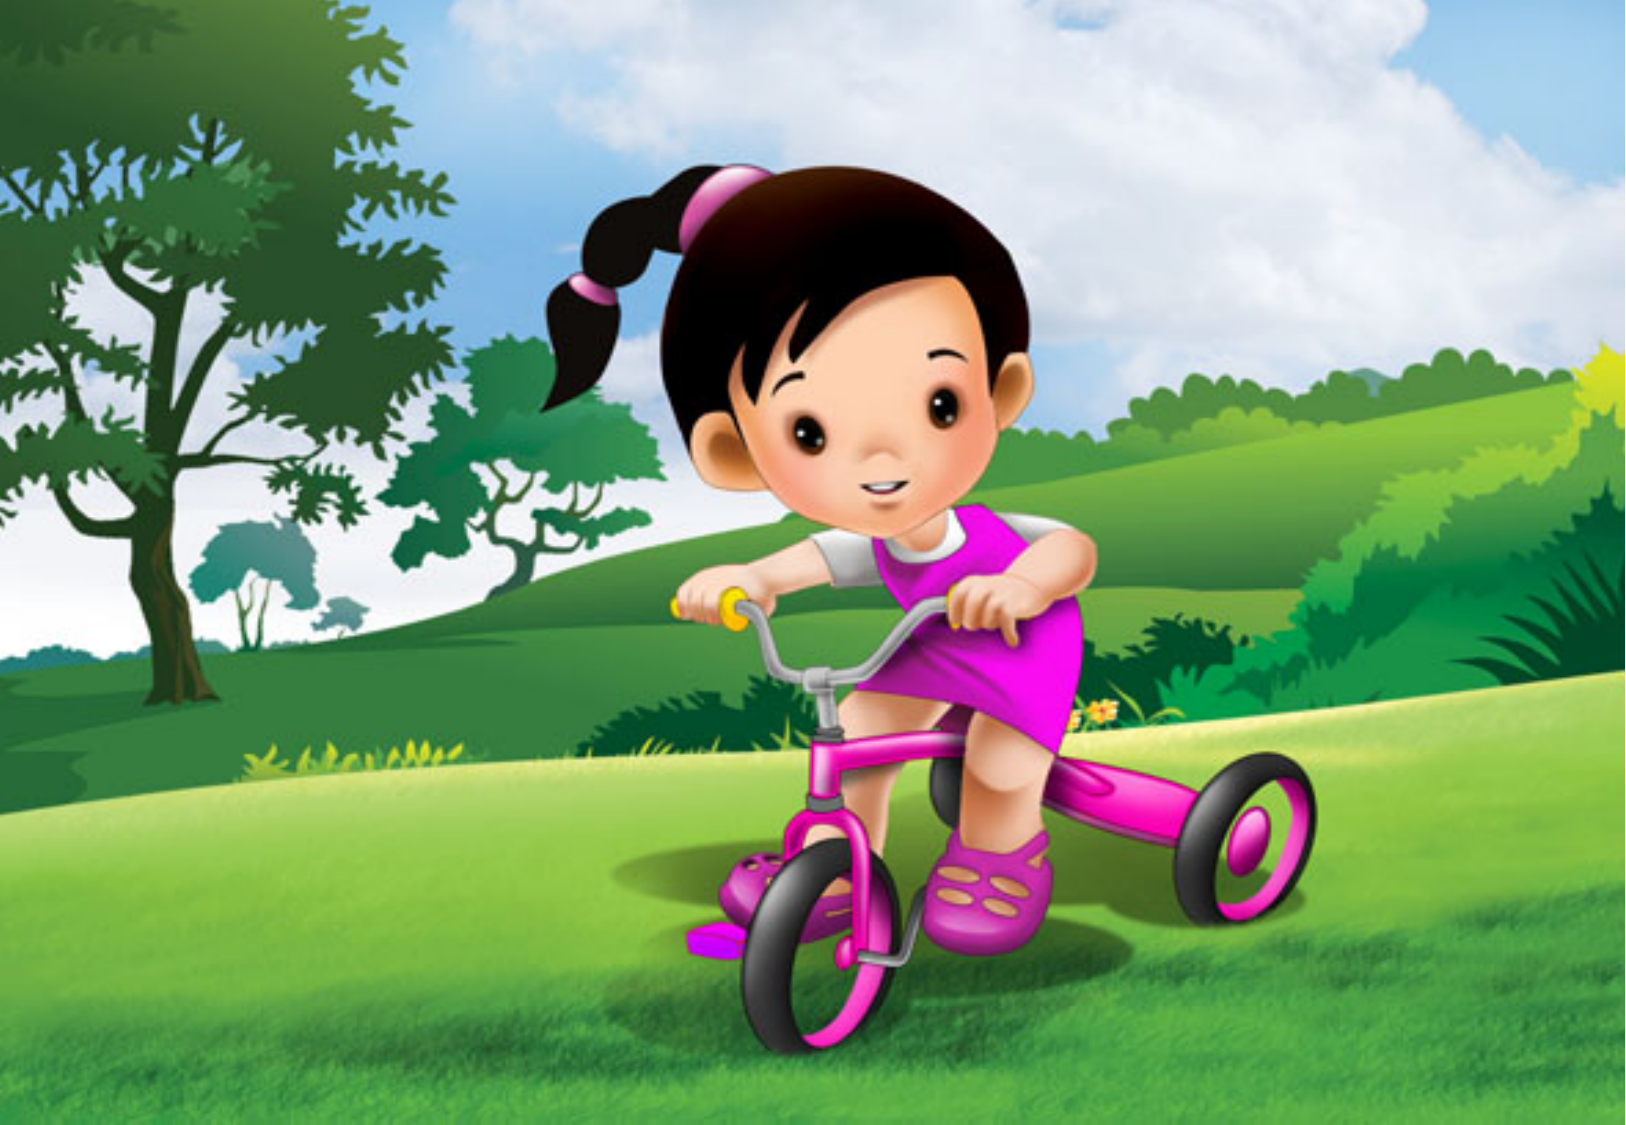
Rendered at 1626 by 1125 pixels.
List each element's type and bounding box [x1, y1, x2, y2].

list [0, 0, 1625, 1125]
